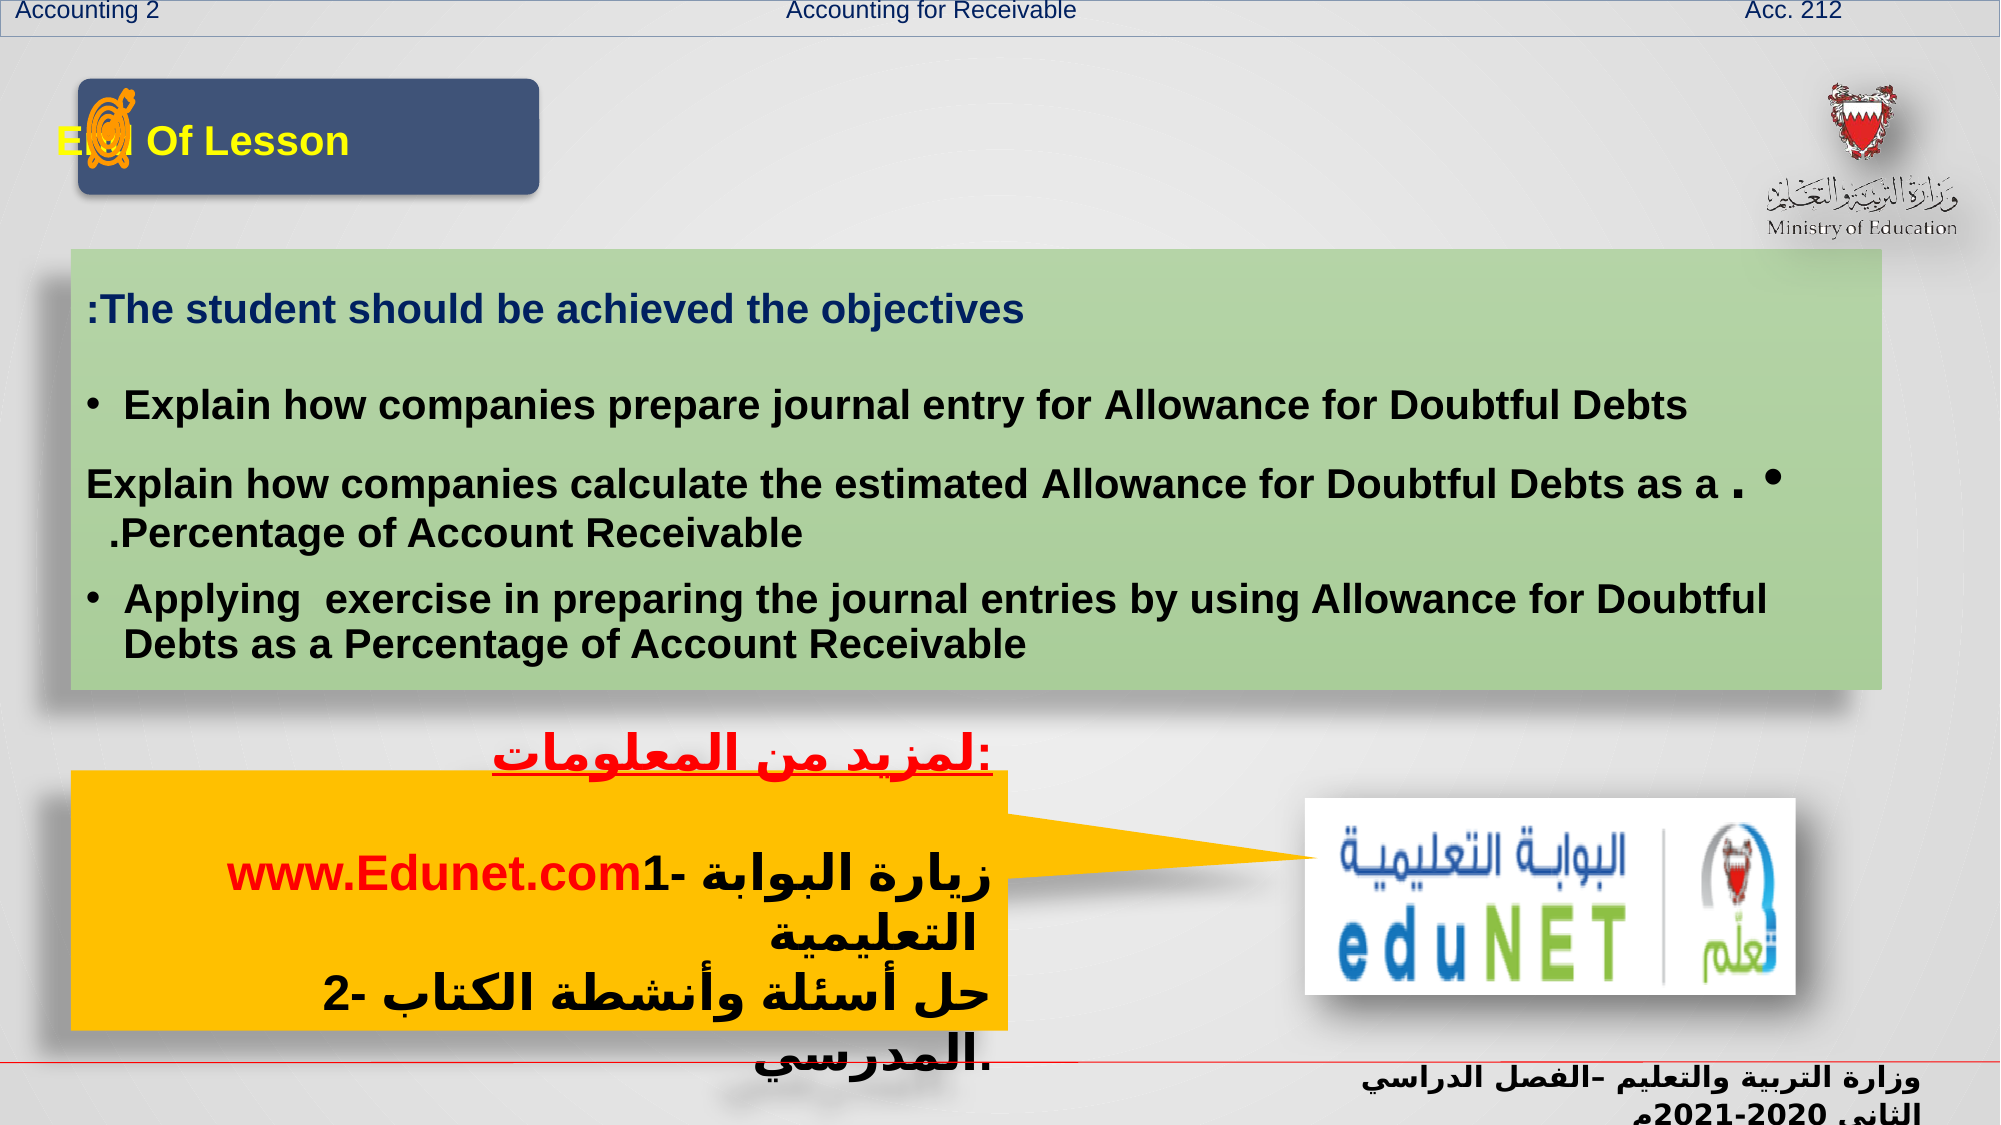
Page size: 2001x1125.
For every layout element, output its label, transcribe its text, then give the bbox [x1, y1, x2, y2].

text_box لمزيد من المعلومات: www.Edunet.com1- زيارة البوابة التعليمية 2- حل أسئلة وأنشطة الكتاب المدرسي. [70, 769, 1304, 1032]
picture [1304, 798, 1796, 995]
picture [1729, 59, 2000, 268]
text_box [78, 78, 540, 195]
text_box Accounting 2 Accounting for Receivable Acc. 212 [0, 0, 2000, 37]
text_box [0, 1061, 2000, 1125]
list The student should be achieved the objectives: Explain how companies prepare journal entry for Allowance for Doubtful Debts . Explain how companies calculate the estimated Allowance for Doubtful Debts as a Percentage of Account Receivable. Applying exercise in preparing the journal entries by using Allowance for Doubtful Debts as a Percentage of Account Receivable [70, 249, 1882, 690]
